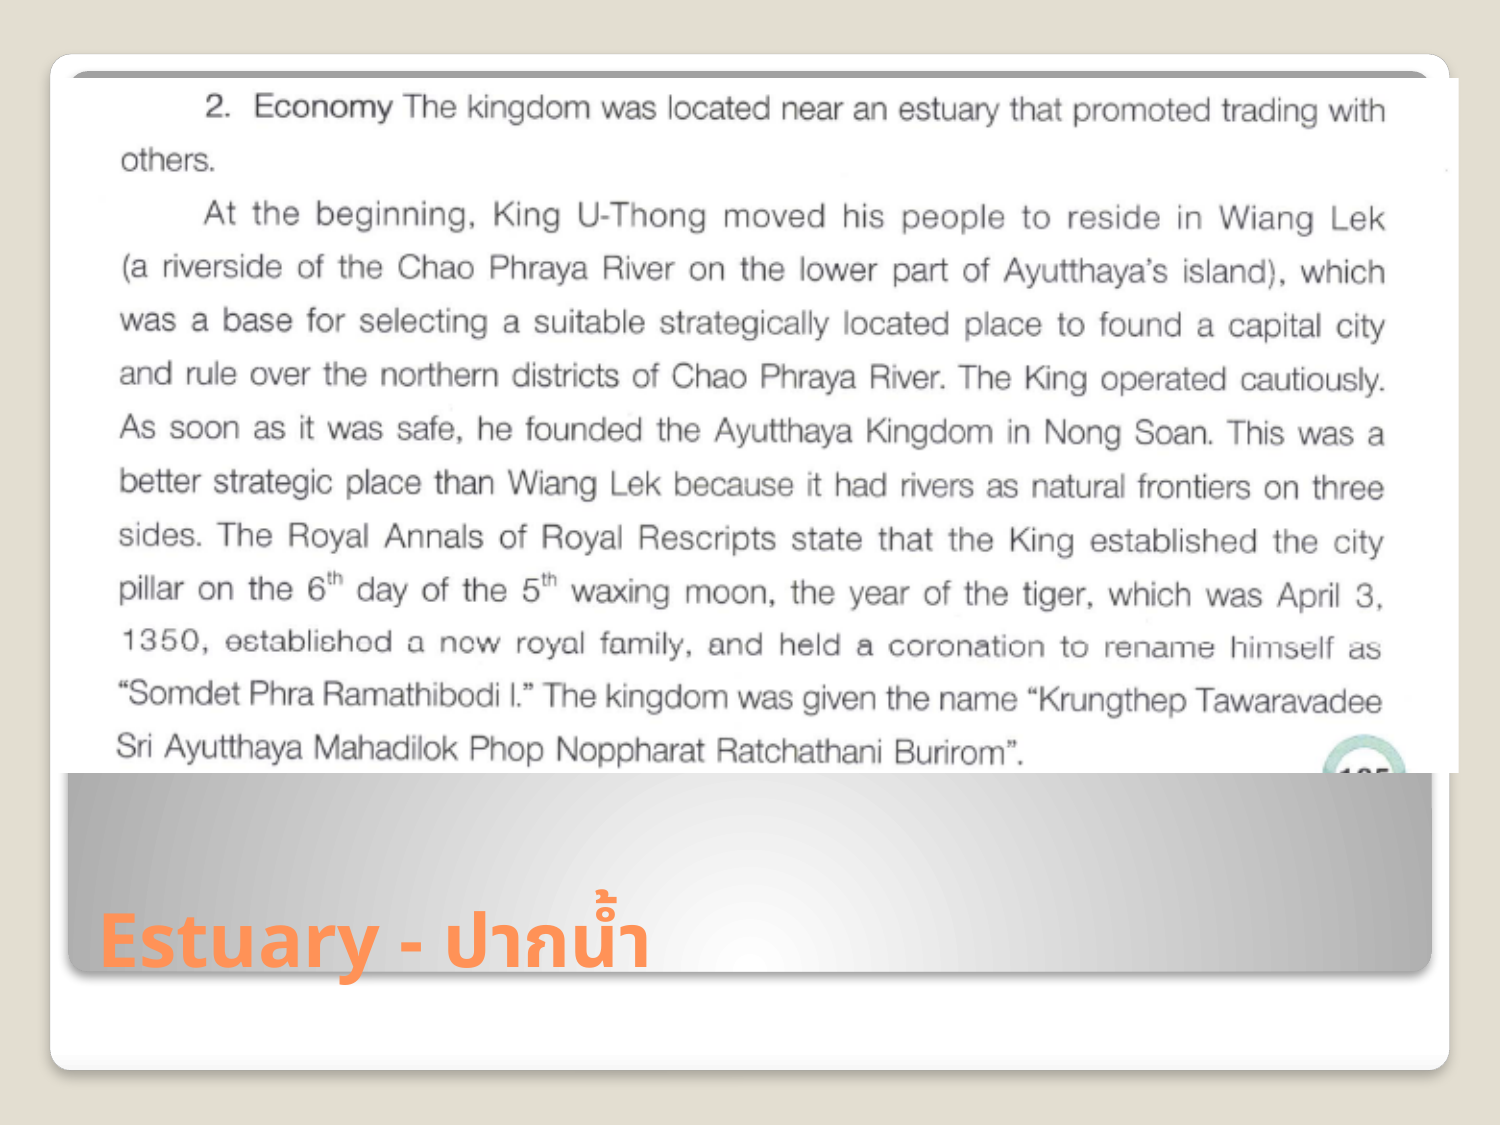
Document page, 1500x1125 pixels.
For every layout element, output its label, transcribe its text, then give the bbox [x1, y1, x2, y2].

picture [52, 77, 1459, 773]
title Estuary - ปากน้ำ [82, 817, 1425, 990]
